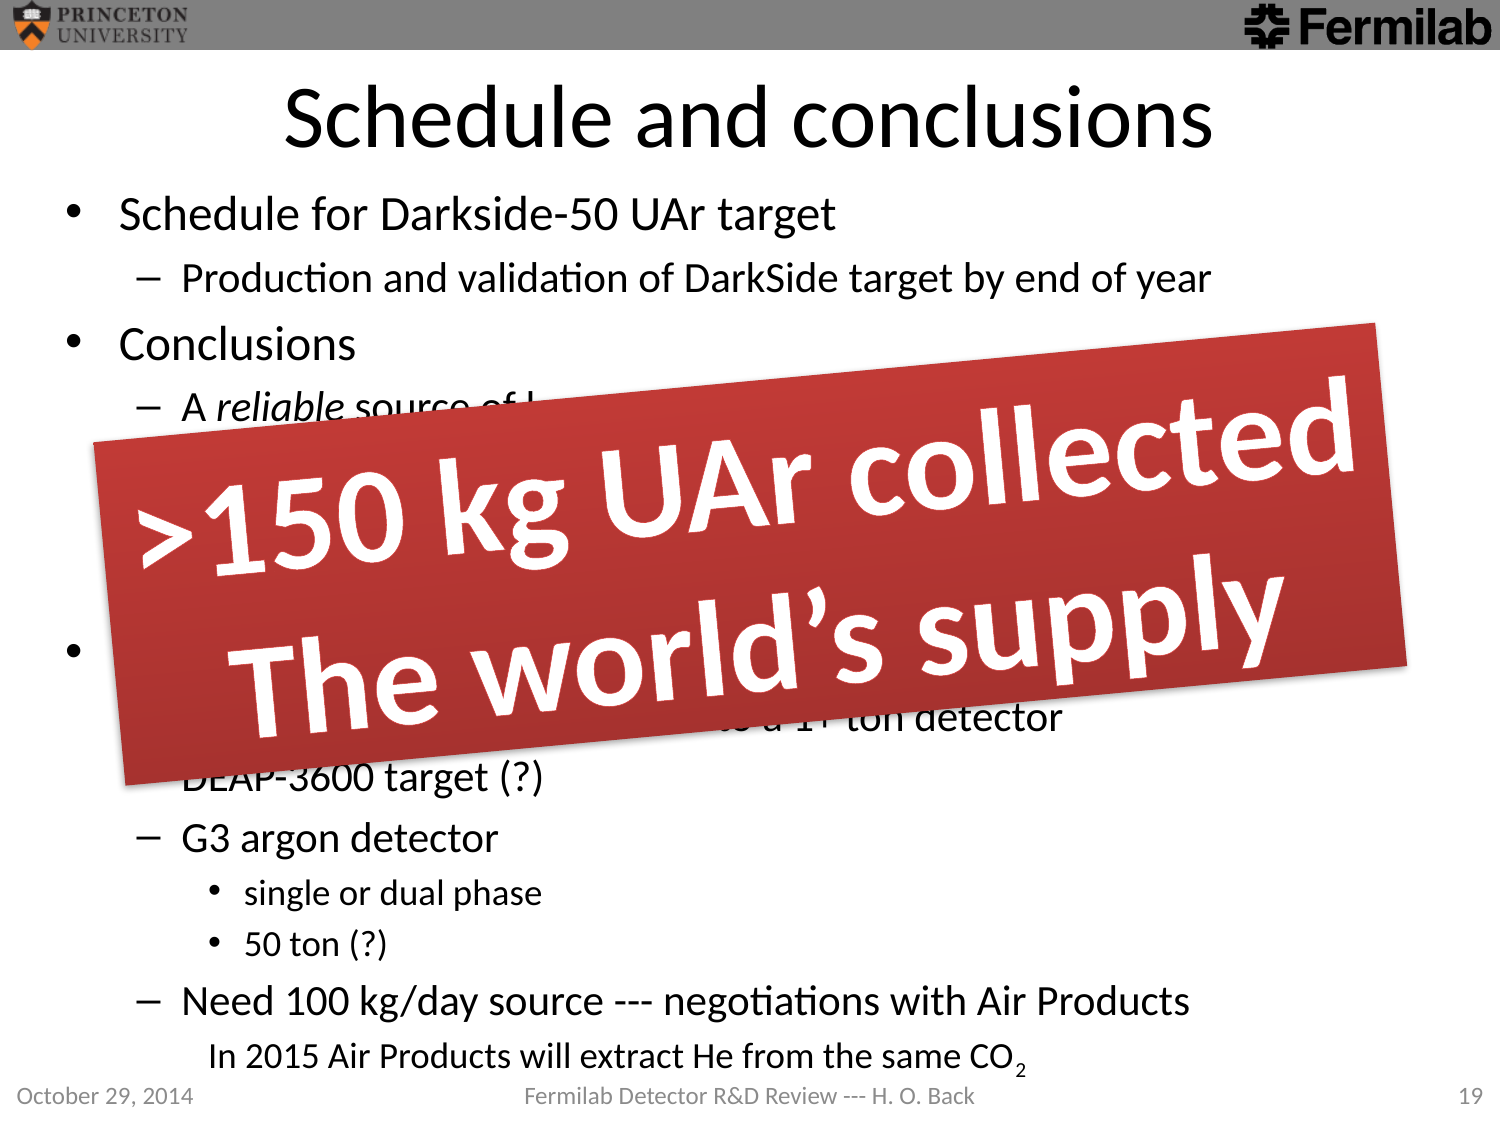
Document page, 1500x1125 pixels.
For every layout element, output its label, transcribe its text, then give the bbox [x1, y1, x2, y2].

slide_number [1, 1064, 352, 1125]
title Schedule and conclusions [75, 50, 1425, 173]
footer Fermilab Detector R&D Review --- H. O. Back [472, 1064, 1028, 1125]
slide_number 19 [1148, 1065, 1499, 1125]
picture [1244, 3, 1492, 49]
list Schedule for Darkside-50 UAr target Production and validation of DarkSide target by end of year Conclusions A reliable source of low-radioactivity argon has been established Extraction and purification of the UAr is possible on a large scale However, there have been issues along the way AND, we still have not shown that our UAr is detector grade Future DarkSide would like to expand to a 1+ ton detector DEAP-3600 target (?) G3 argon detector single or dual phase 50 ton (?) Need 100 kg/day source --- negotiations with Air Products In 2015 Air Products will extract He from the same CO2 [50, 173, 1425, 1102]
text_box >150 kg UAr collected The world’s supply [93, 322, 1408, 786]
